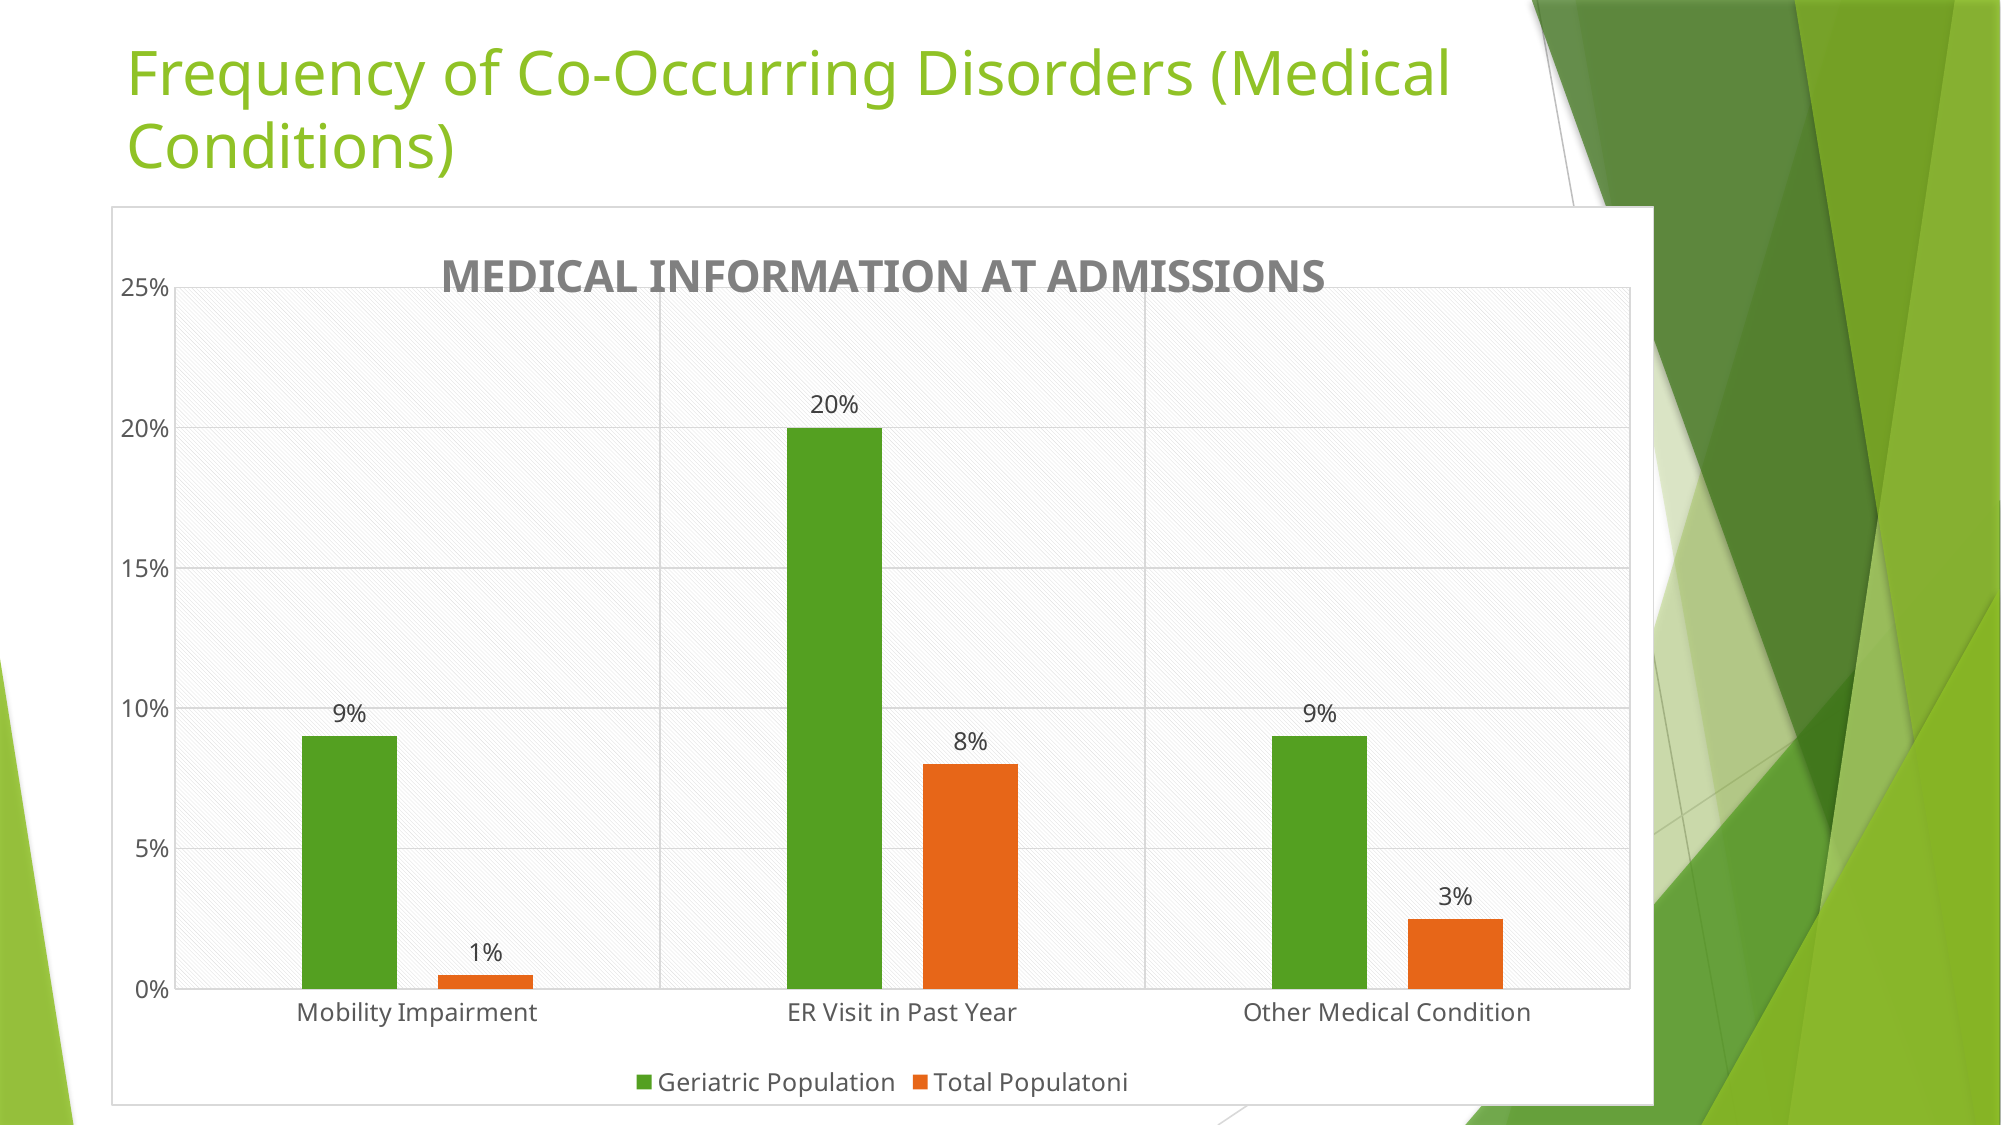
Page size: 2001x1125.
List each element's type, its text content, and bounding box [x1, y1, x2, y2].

title Frequency of Co-Occurring Disorders (Medical Conditions) [111, 26, 1552, 191]
chart [110, 205, 1655, 1107]
